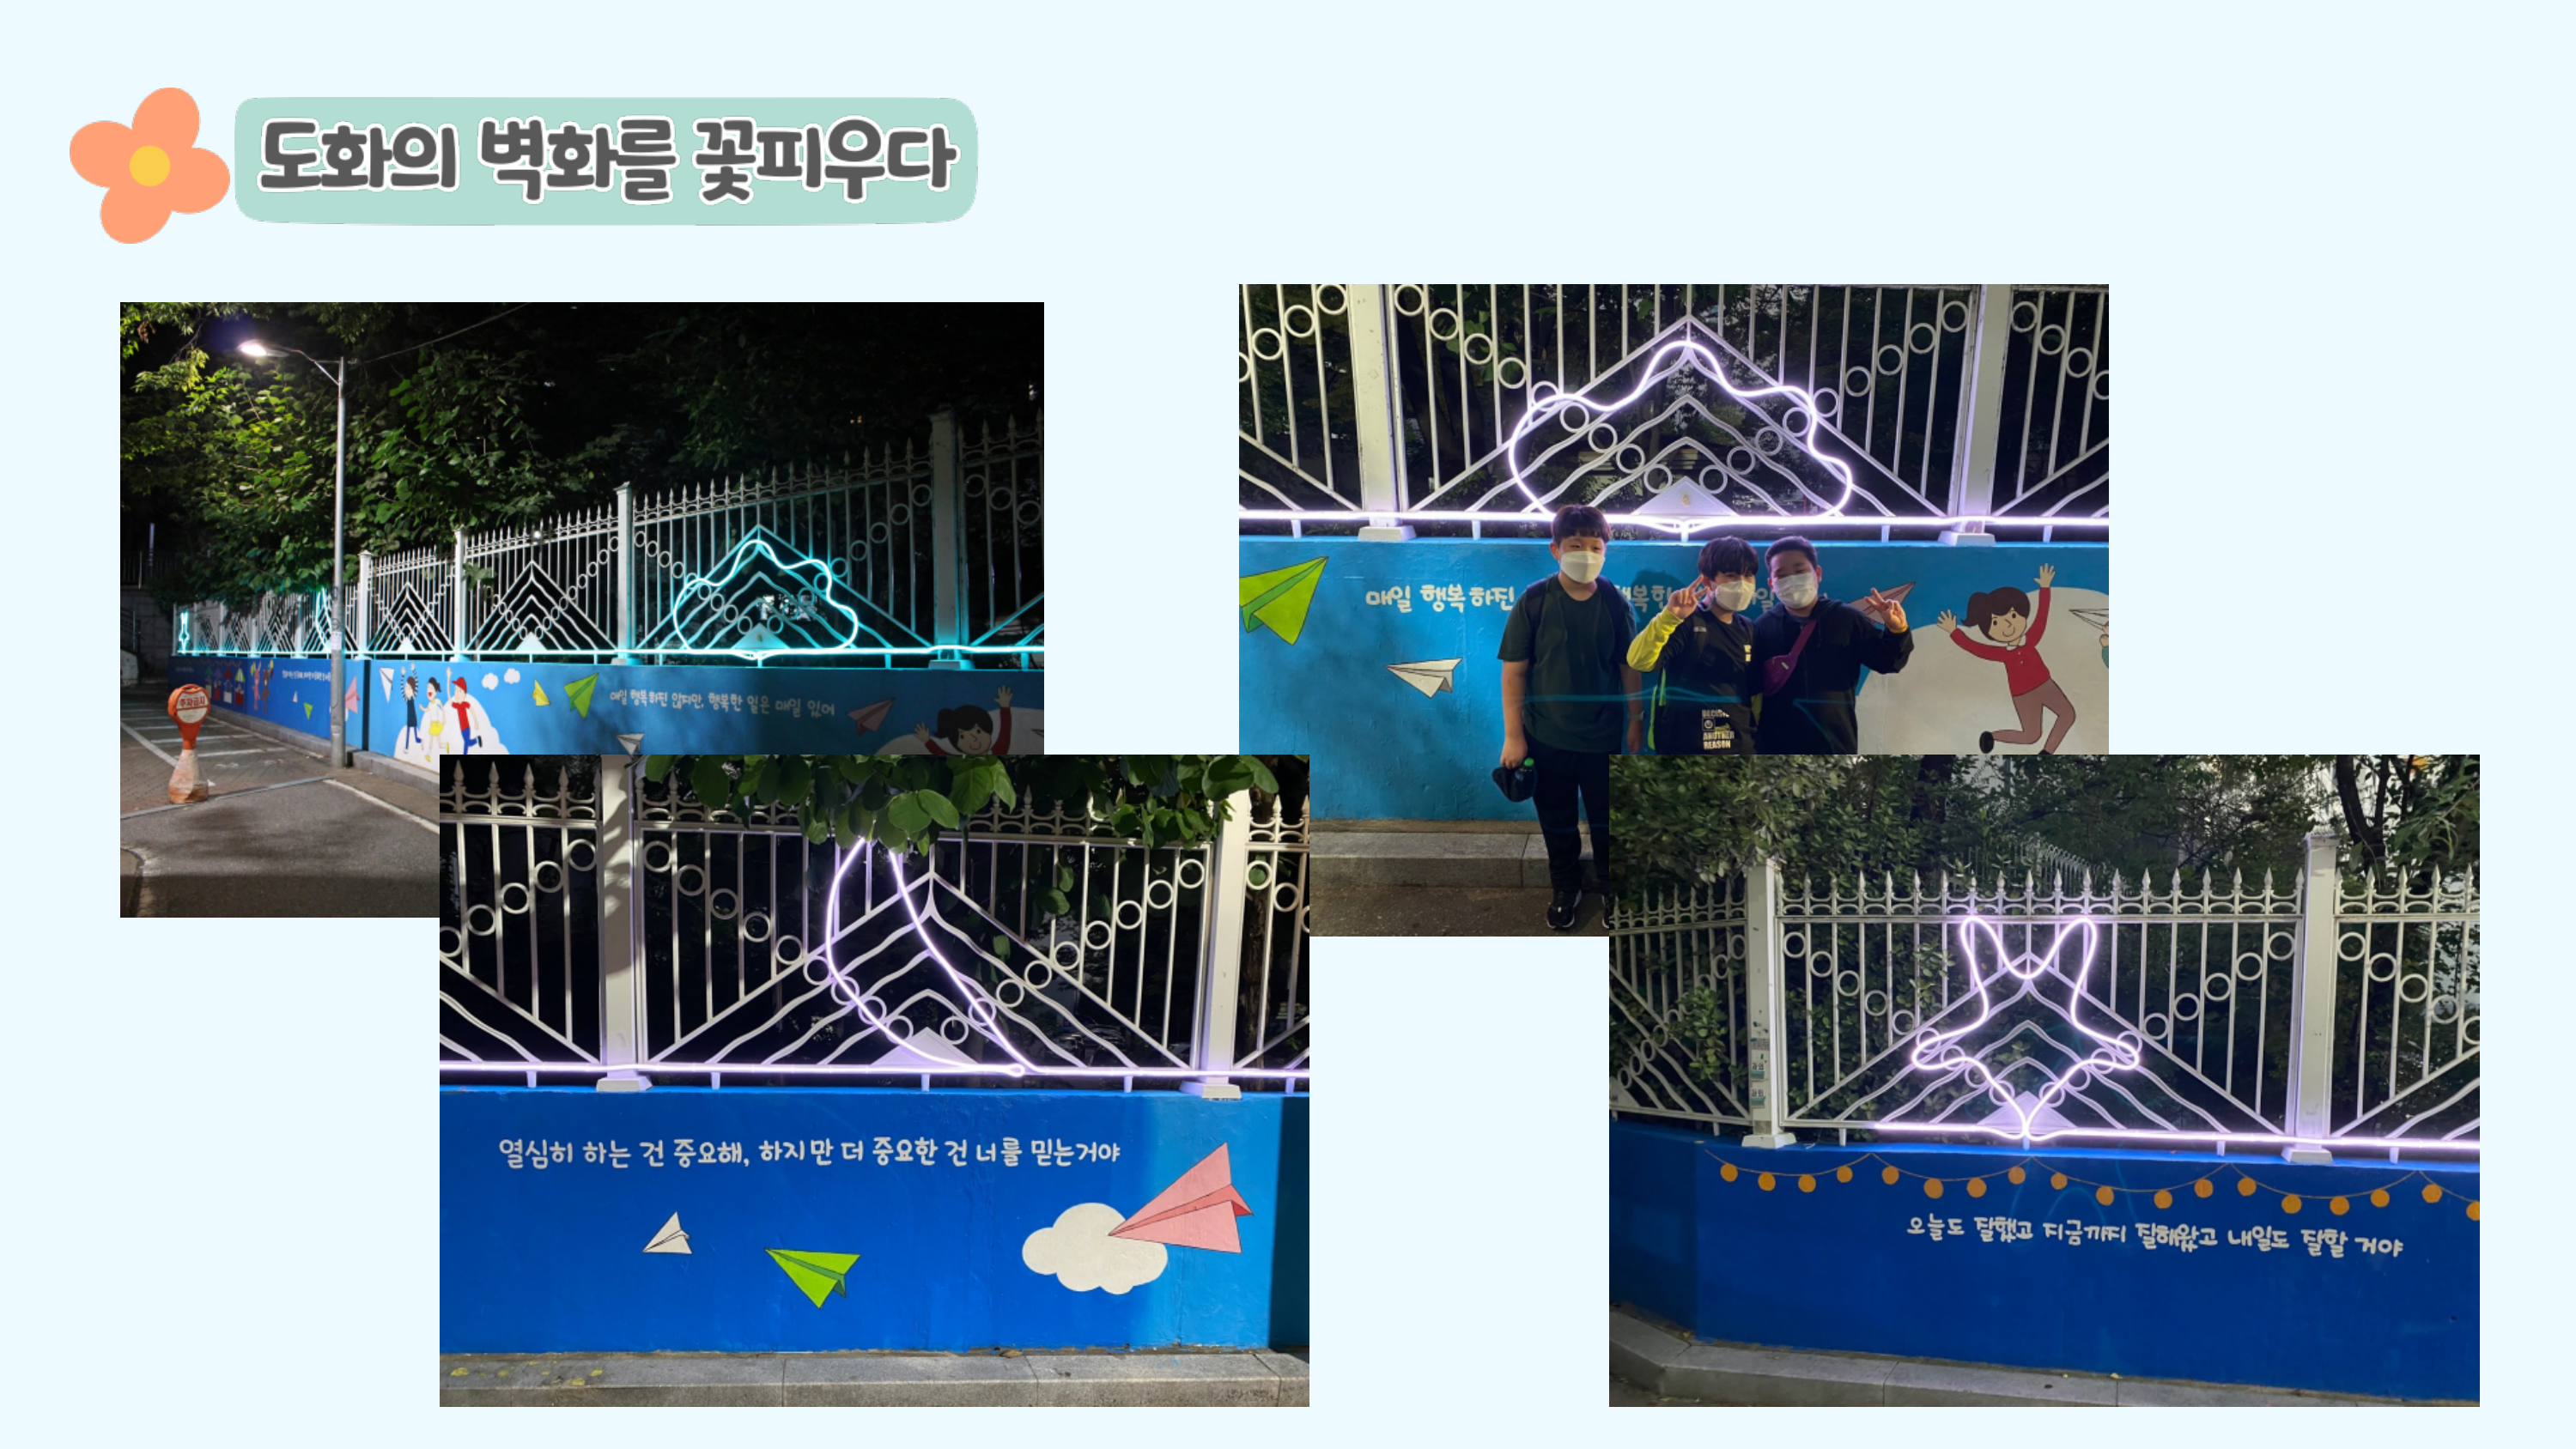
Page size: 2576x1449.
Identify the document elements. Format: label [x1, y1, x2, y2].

text_box [120, 302, 1044, 918]
text_box [69, 88, 196, 244]
text_box [440, 755, 1309, 1408]
picture [200, 62, 1060, 321]
text_box [1609, 755, 2480, 1408]
text_box [1238, 283, 2109, 937]
